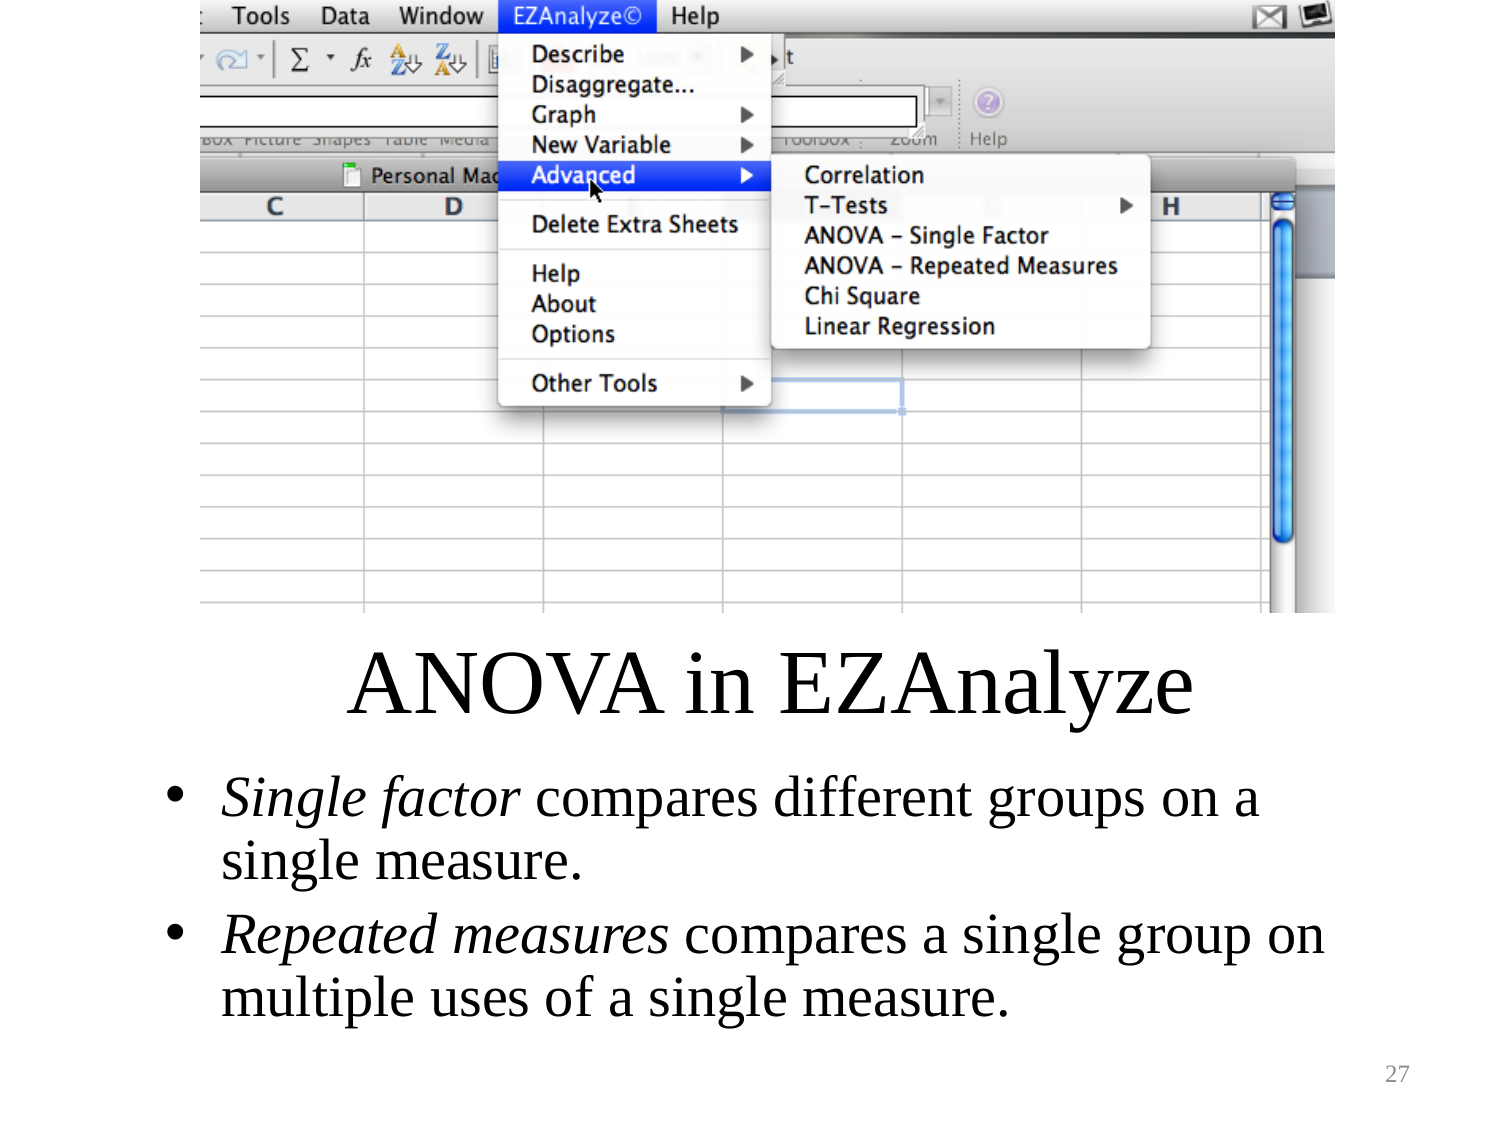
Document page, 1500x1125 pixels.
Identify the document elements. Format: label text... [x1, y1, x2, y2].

picture [199, 0, 1335, 613]
list Single factor compares different groups on a single measure. Repeated measures compares a single group on multiple uses of a single measure. [150, 771, 1425, 1125]
title ANOVA in EZAnalyze [87, 583, 1457, 771]
slide_number 27 [1074, 1042, 1425, 1103]
